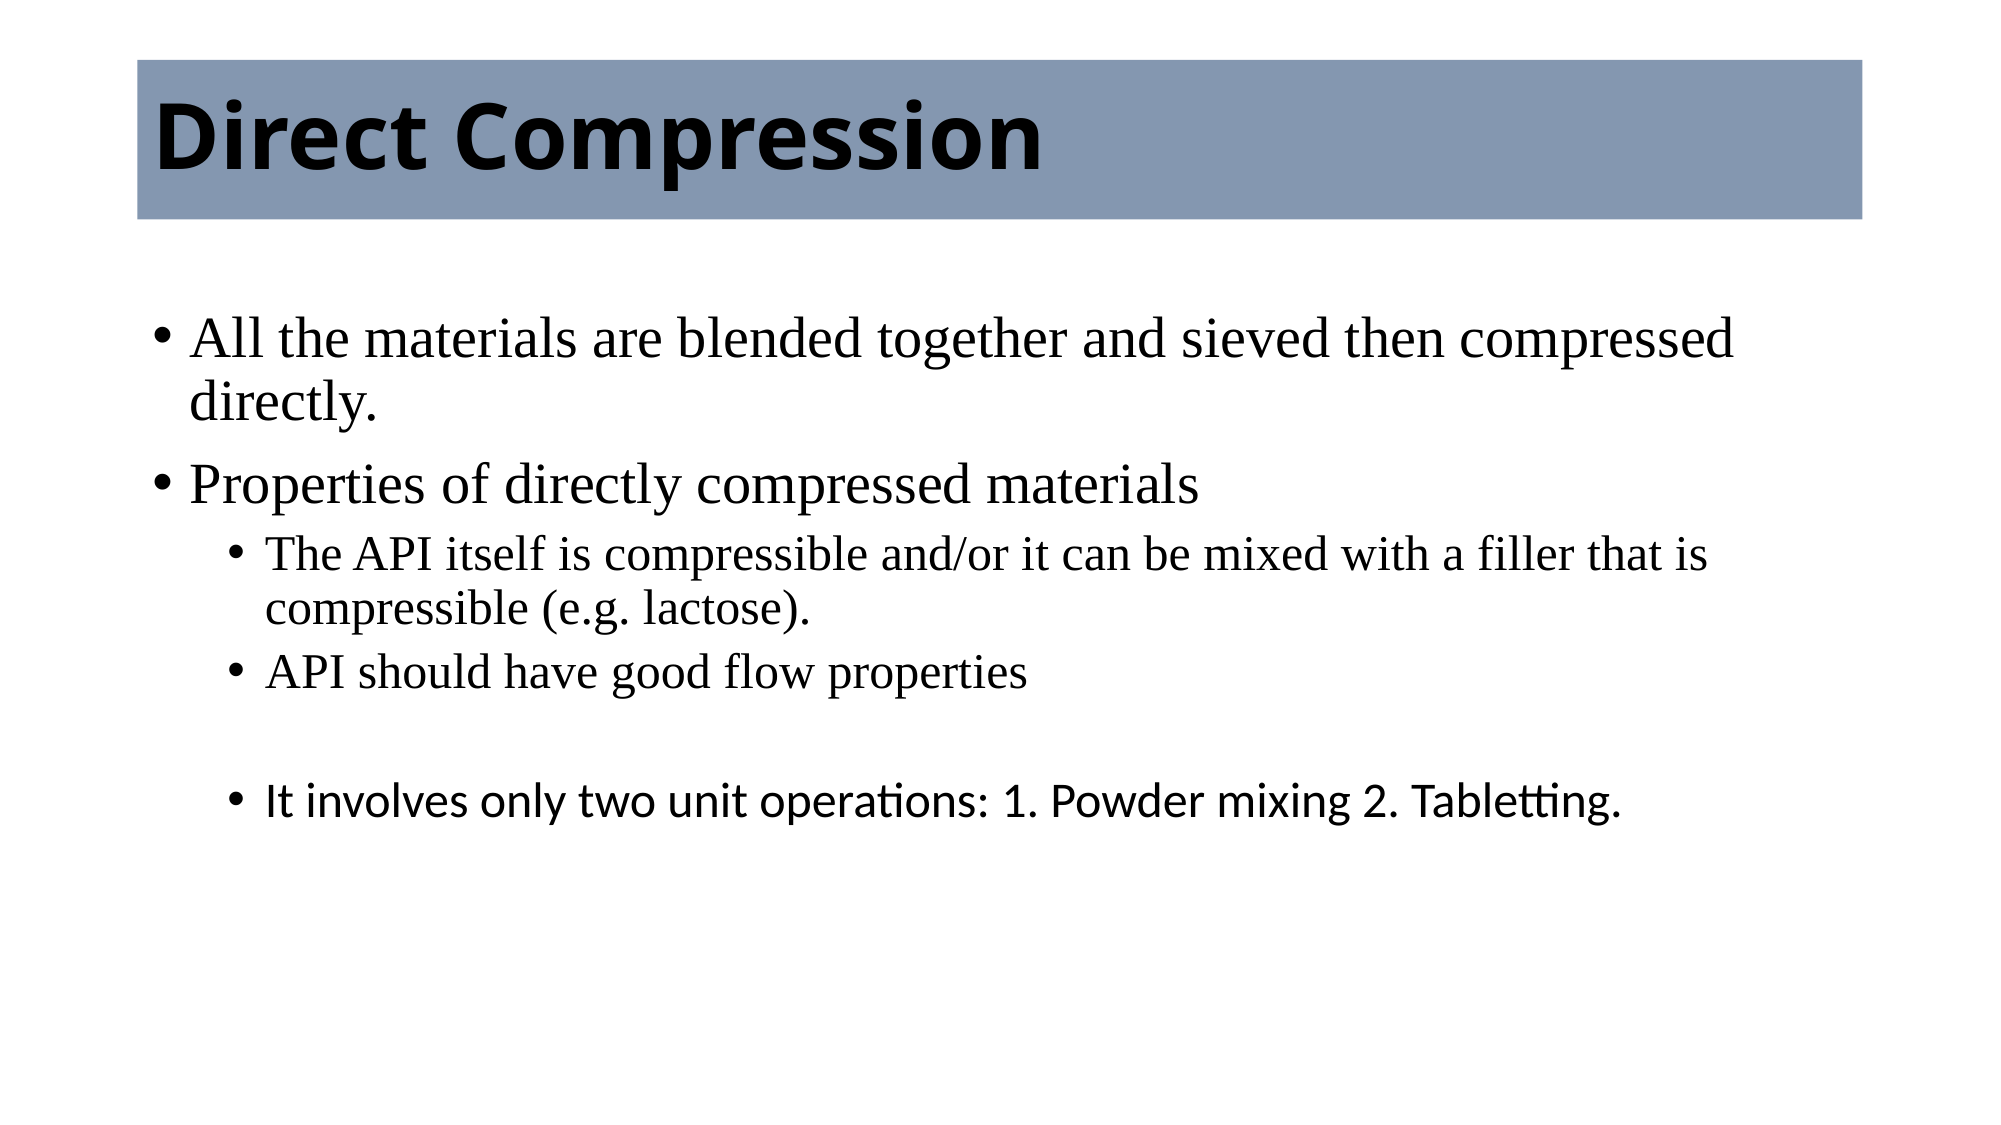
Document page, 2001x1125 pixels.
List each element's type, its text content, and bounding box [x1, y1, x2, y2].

title Direct Compression [137, 59, 1863, 220]
list All the materials are blended together and sieved then compressed directly. Properties of directly compressed materials The API itself is compressible and/or it can be mixed with a filler that is compressible (e.g. lactose). API should have good flow properties It involves only two unit operations: 1. Powder mixing 2. Tabletting. [137, 299, 1863, 1014]
